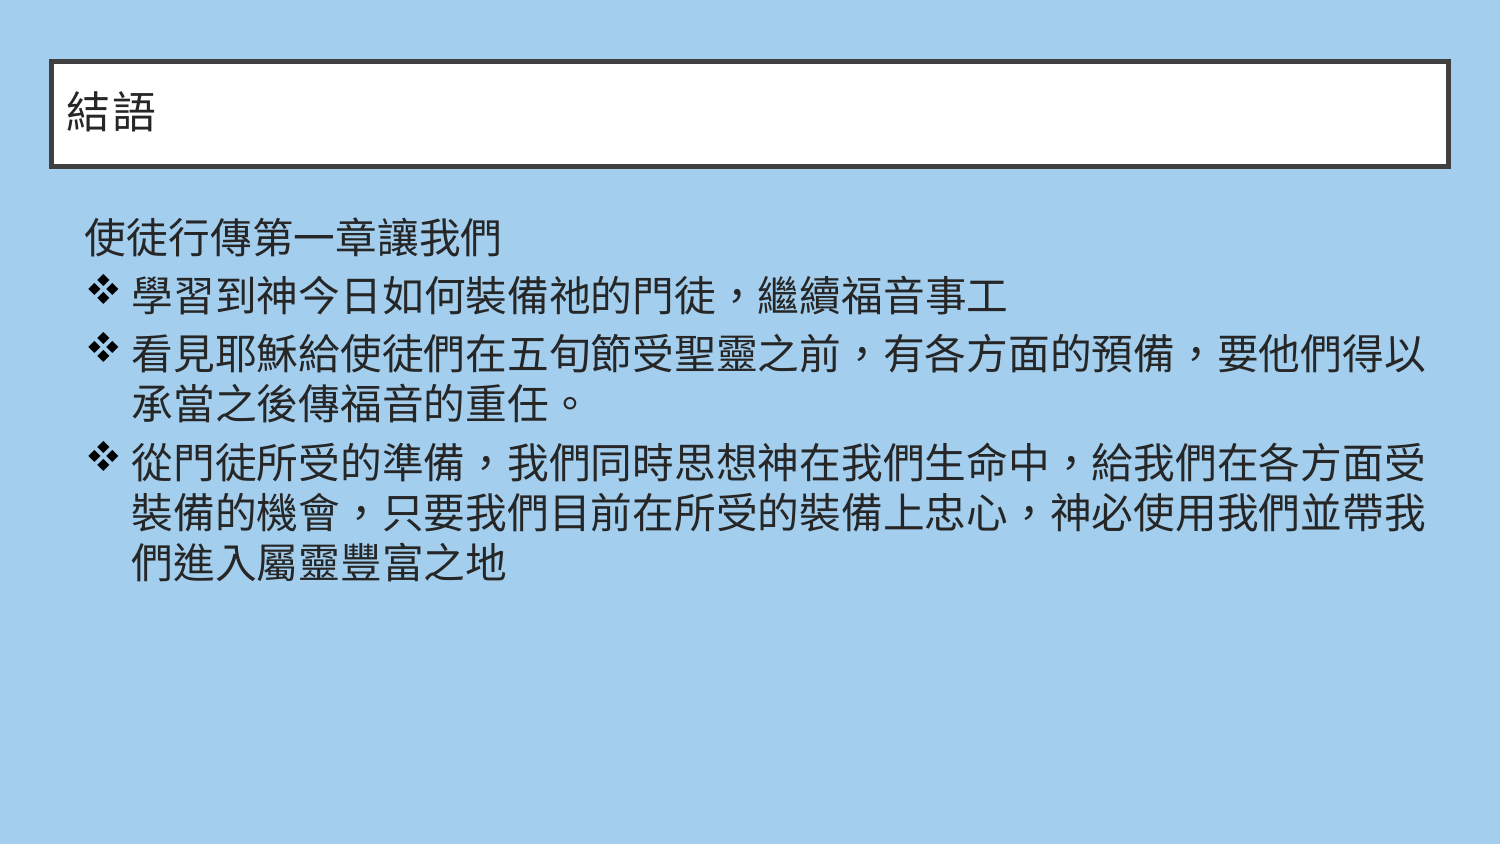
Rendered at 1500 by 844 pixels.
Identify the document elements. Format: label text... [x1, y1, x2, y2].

title 結語 [49, 59, 1451, 169]
list 使徒行傳第一章讓我們 學習到神今日如何裝備祂的門徒，繼續福音事工 看見耶穌給使徒們在五旬節受聖靈之前，有各方面的預備，要他們得以承當之後傳福音的重任。 從門徒所受的準備，我們同時思想神在我們生命中，給我們在各方面受裝備的機會，只要我們目前在所受的裝備上忠心，神必使用我們並帶我們進入屬靈豐富之地 [51, 196, 1449, 783]
